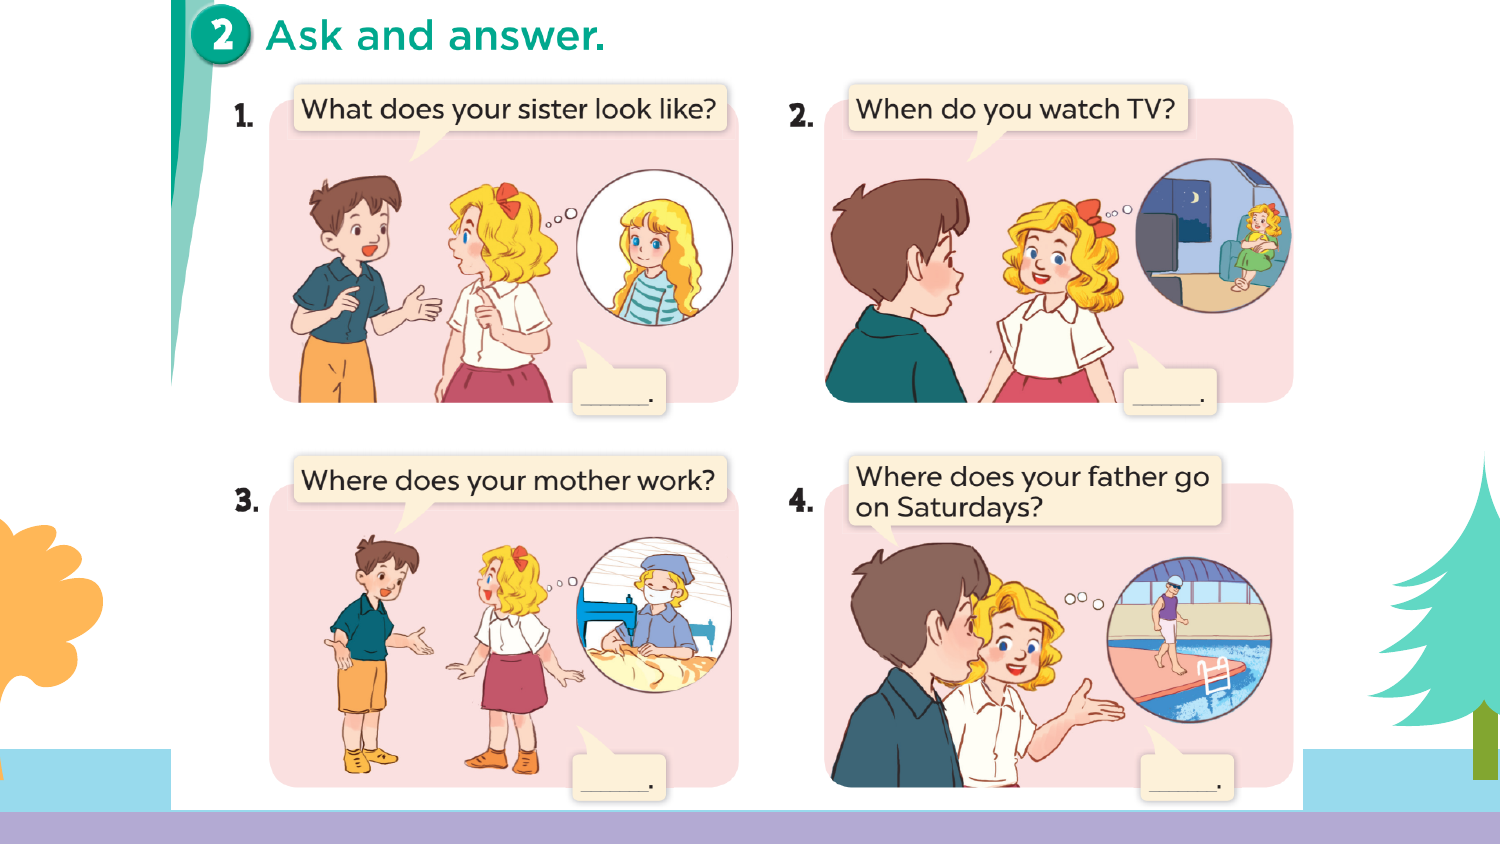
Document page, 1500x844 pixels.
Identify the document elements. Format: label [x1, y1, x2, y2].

picture [171, 0, 1303, 811]
